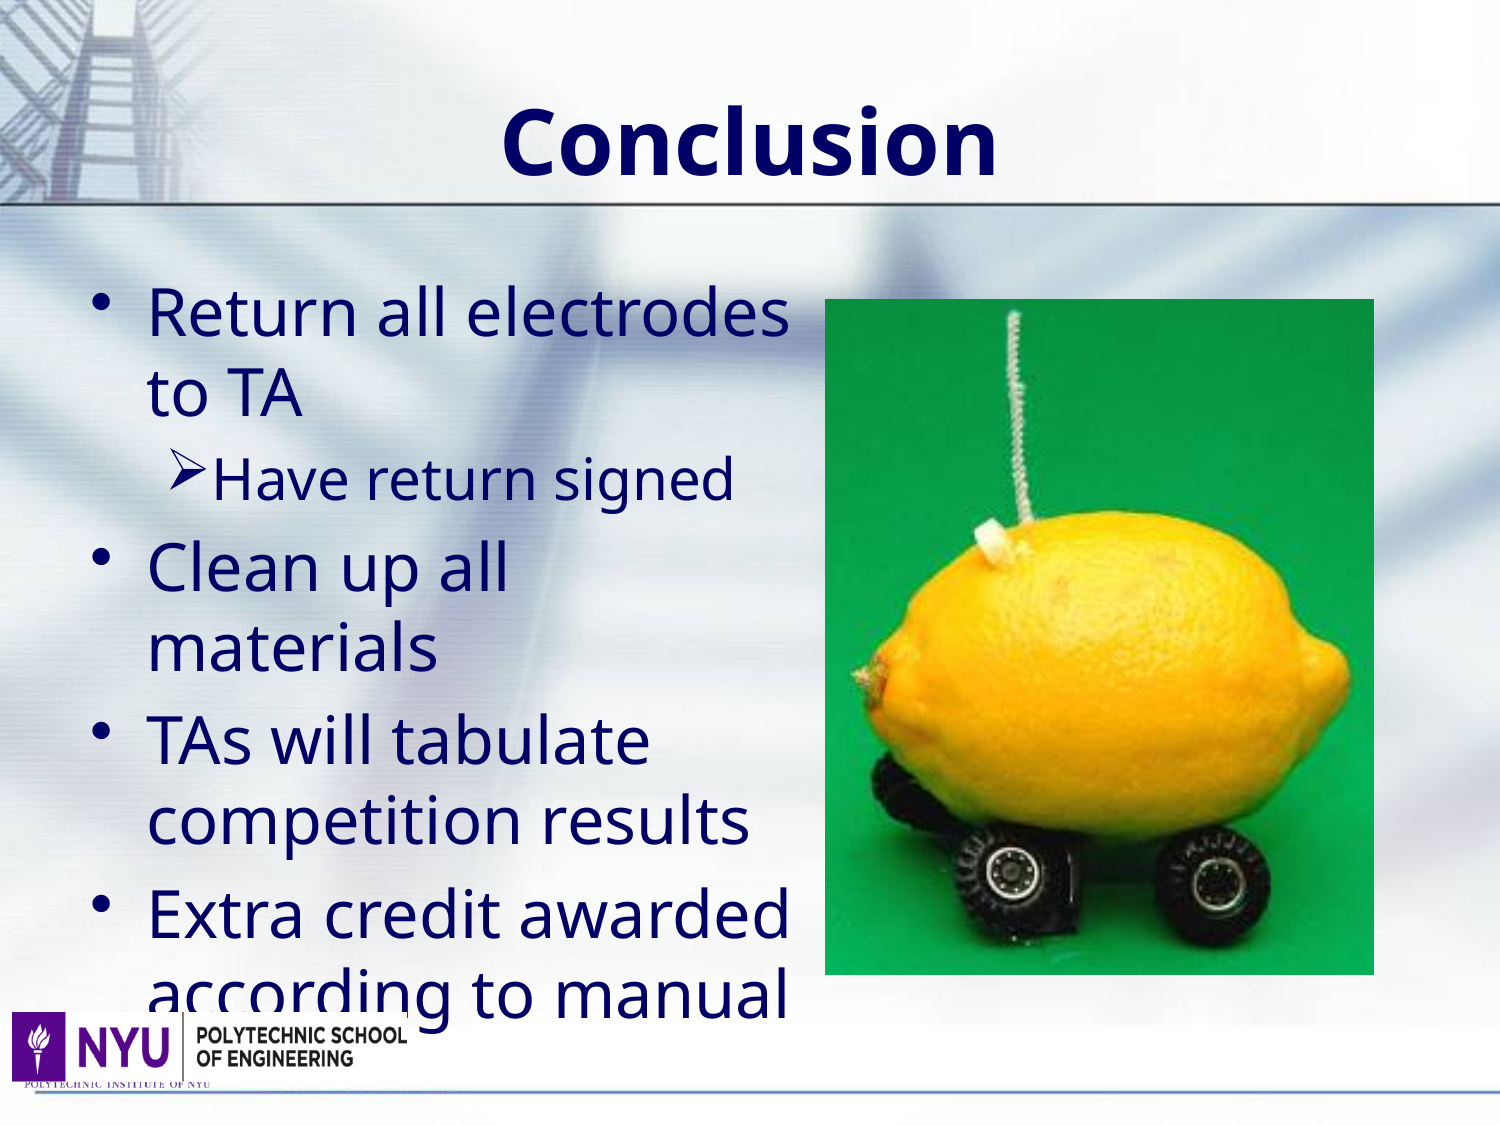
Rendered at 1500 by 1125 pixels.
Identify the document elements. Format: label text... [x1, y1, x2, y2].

title Conclusion [74, 44, 1426, 233]
picture [0, 0, 1500, 1125]
list Return all electrodes to TA Have return signed Clean up all materials TAs will tabulate competition results Extra credit awarded according to manual [74, 262, 826, 988]
